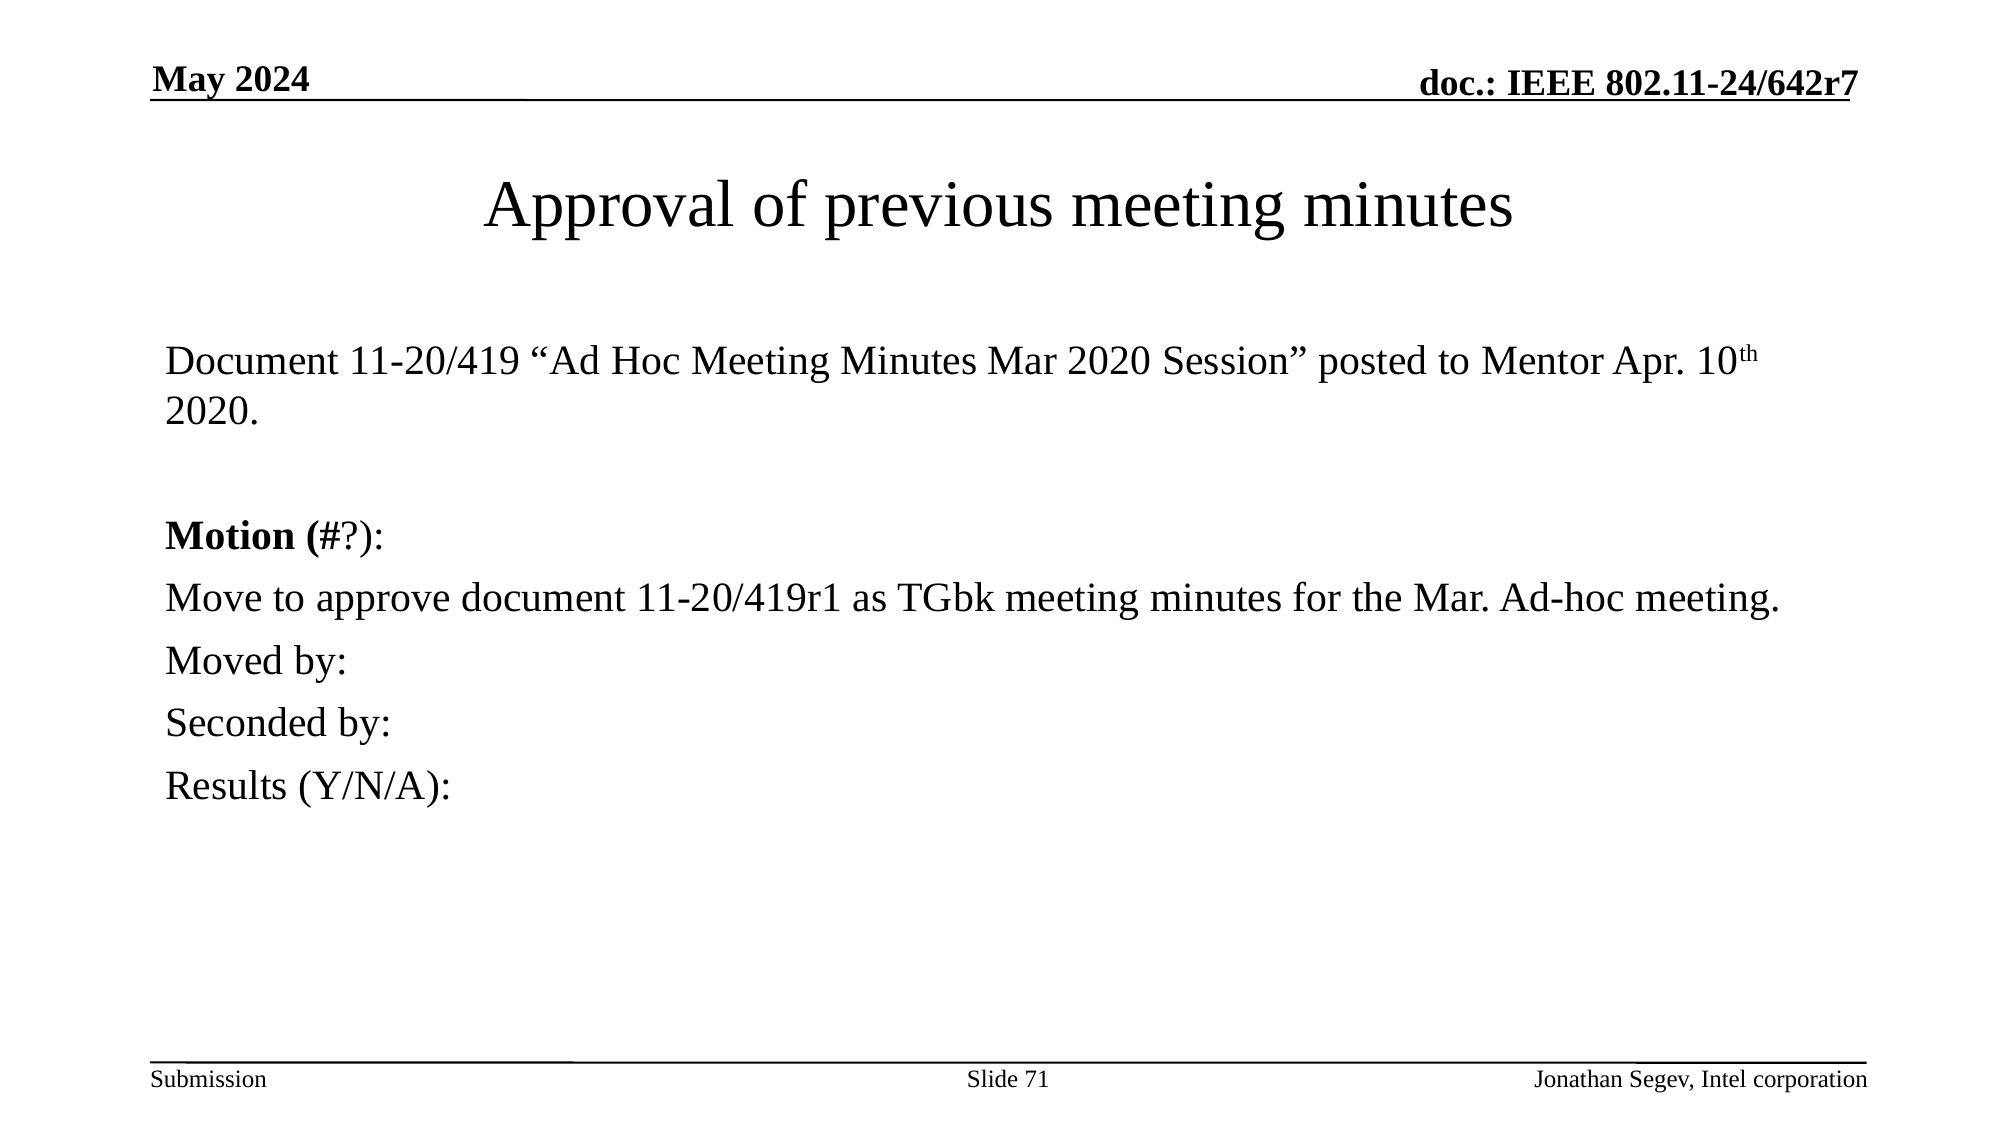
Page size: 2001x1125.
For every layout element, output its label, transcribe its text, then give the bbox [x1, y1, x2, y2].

footer Jonathan Segev, Intel corporation [1171, 1061, 1869, 1093]
slide_number Slide 71 [950, 1061, 1067, 1123]
list Document 11-20/419 “Ad Hoc Meeting Minutes Mar 2020 Session” posted to Mentor Apr. 10th 2020. Motion (#?): Move to approve document 11-20/419r1 as TGbk meeting minutes for the Mar. Ad-hoc meeting. Moved by: Seconded by: Results (Y/N/A): [149, 324, 1850, 1000]
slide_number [152, 54, 563, 100]
title Approval of previous meeting minutes [149, 112, 1850, 288]
